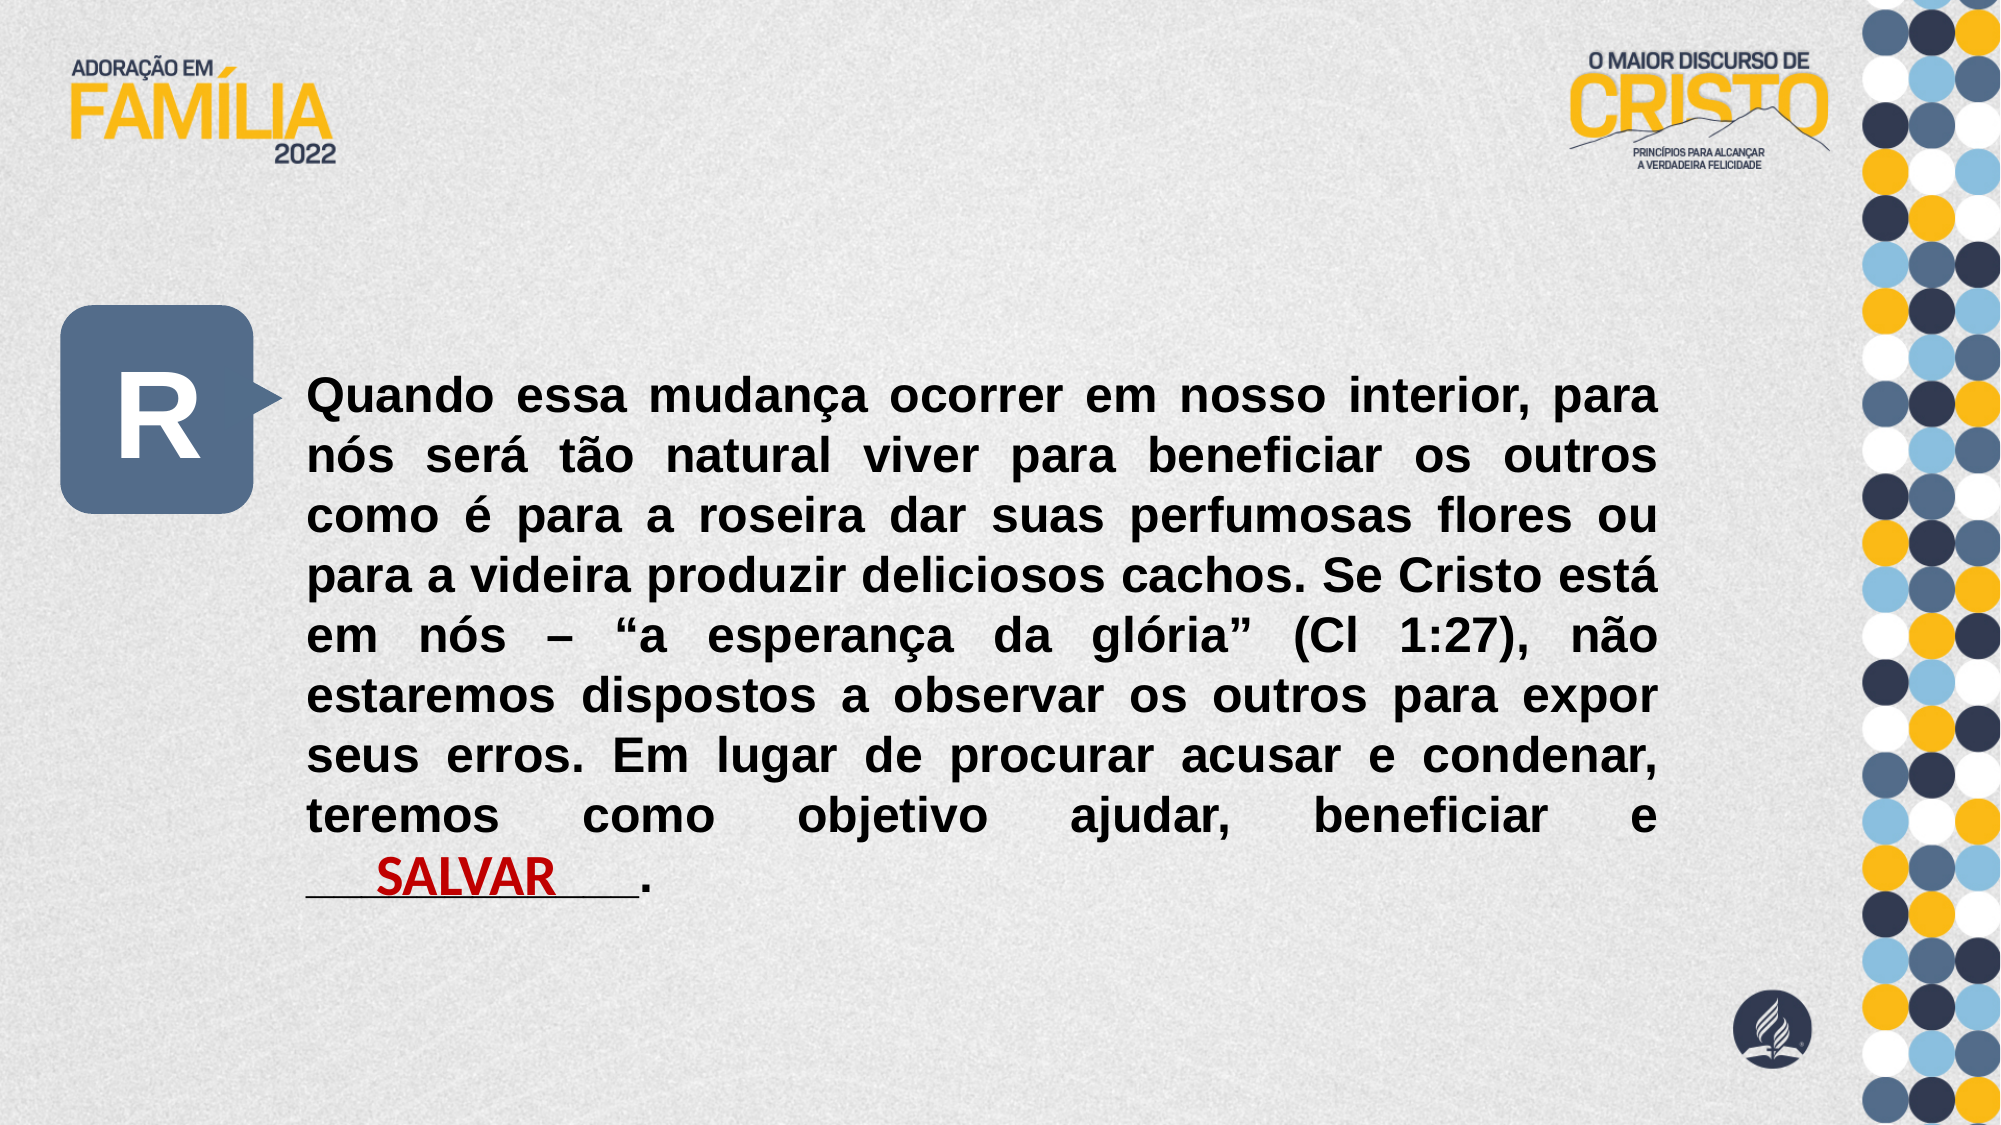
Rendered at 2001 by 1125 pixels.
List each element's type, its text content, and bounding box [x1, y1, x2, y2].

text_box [60, 305, 283, 514]
text_box SALVAR [361, 829, 573, 915]
text_box Quando essa mudança ocorrer em nosso interior, para nós será tão natural viver para beneficiar os outros como é para a roseira dar suas perfumosas flores ou para a videira produzir deliciosos cachos. Se Cristo está em nós – “a esperança da glória” (Cl 1:27), não estaremos dispostos a observar os outros para expor seus erros. Em lugar de procurar acusar e condenar, teremos como objetivo ajudar, beneficiar e ____________. [291, 355, 1675, 910]
picture [0, 0, 2001, 1125]
